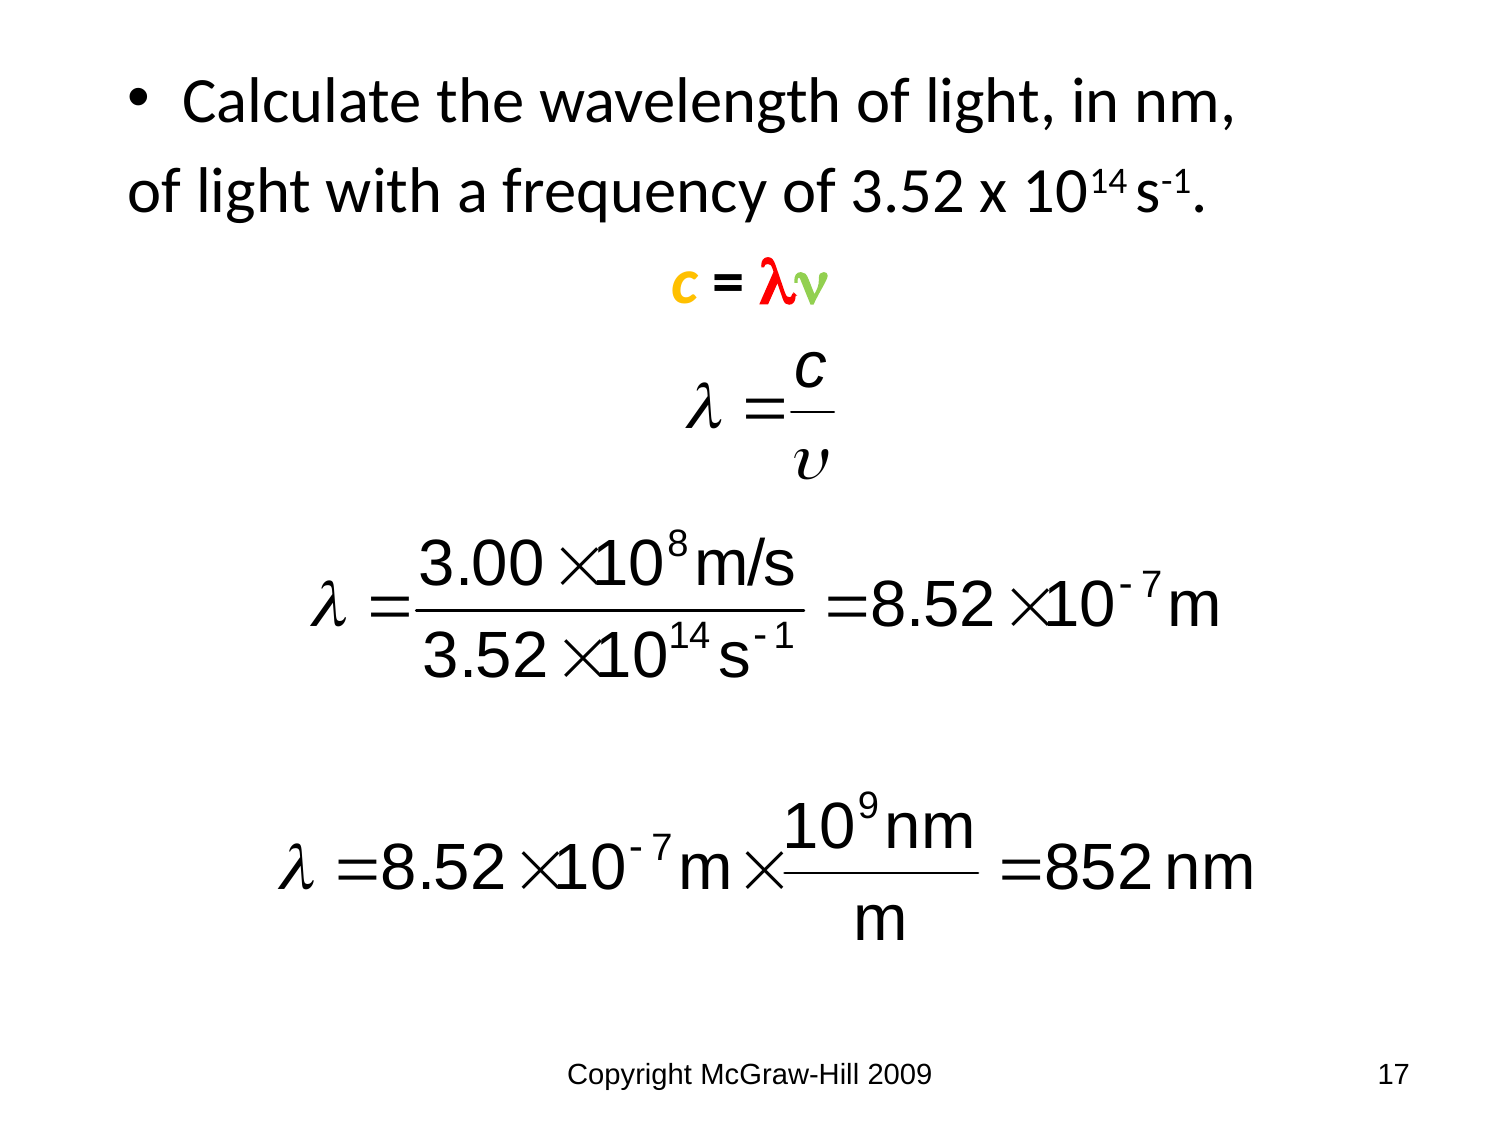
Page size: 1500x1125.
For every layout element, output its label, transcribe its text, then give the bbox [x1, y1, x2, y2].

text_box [267, 774, 1266, 955]
list Calculate the wavelength of light, in nm, of light with a frequency of 3.52 x 1014 s-1. c =  [112, 50, 1388, 325]
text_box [674, 324, 850, 494]
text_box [299, 512, 1233, 693]
footer Copyright McGraw-Hill 2009 [512, 1042, 988, 1103]
slide_number 17 [1074, 1042, 1425, 1103]
